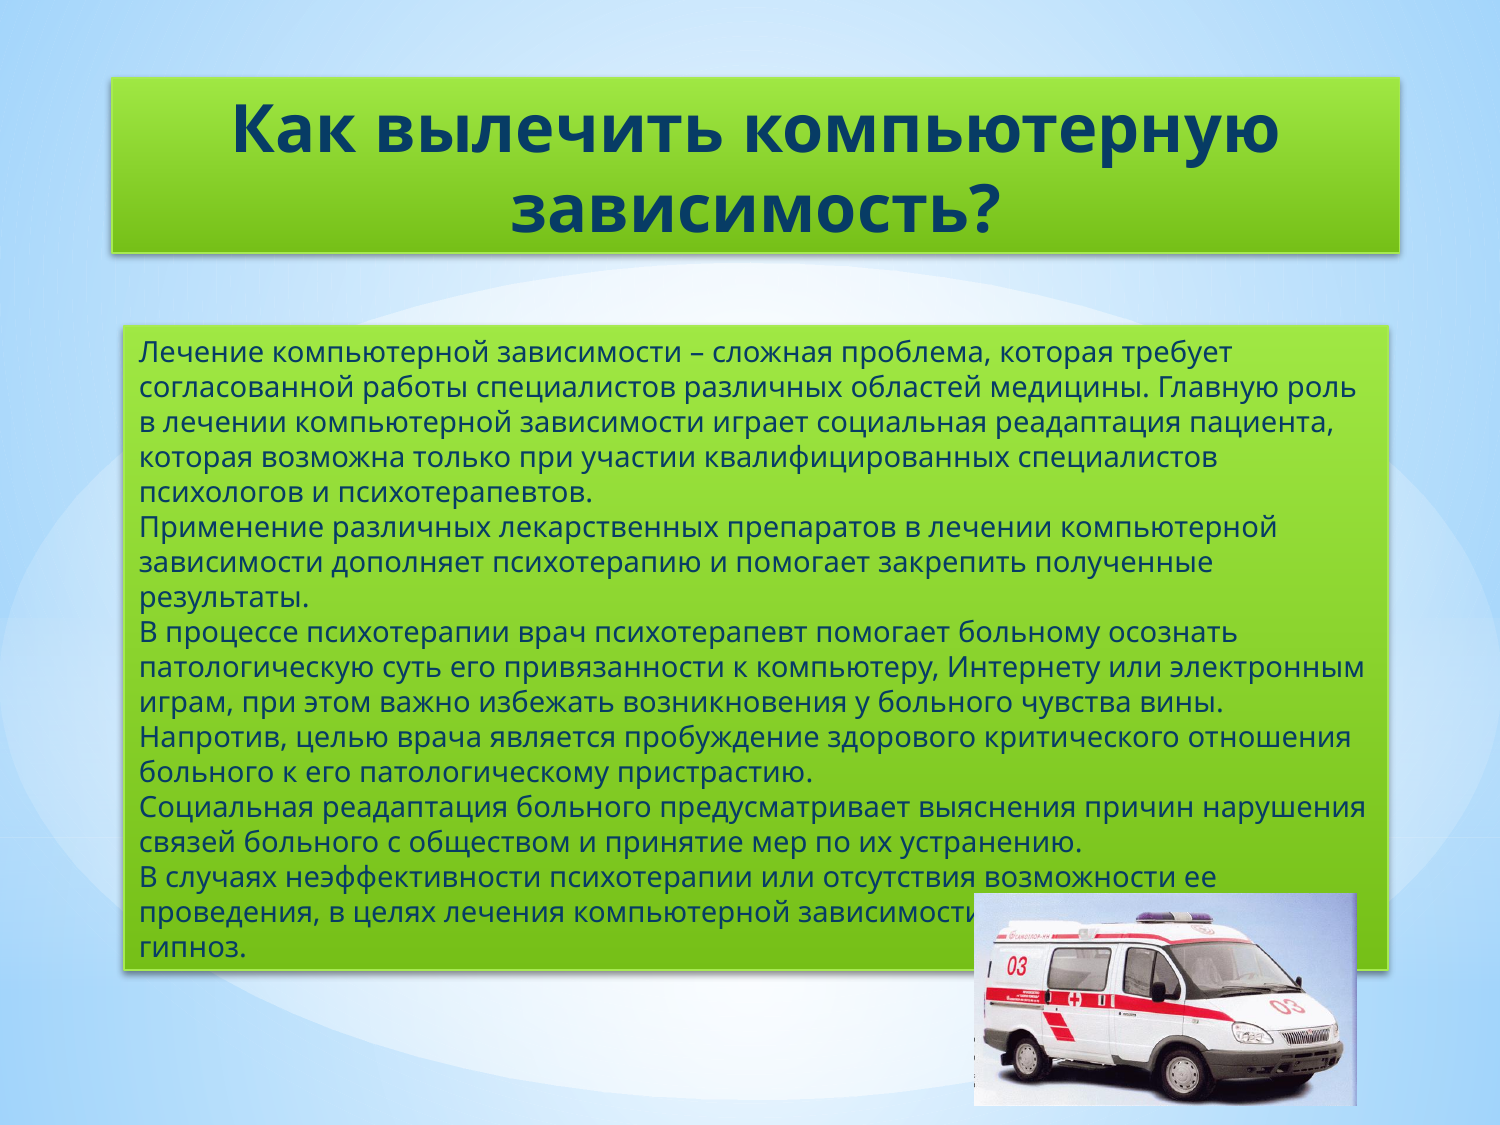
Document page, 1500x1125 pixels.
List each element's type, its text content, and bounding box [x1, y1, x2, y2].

text_box Лечение компьютерной зависимости – сложная проблема, которая требует согласованной работы специалистов различных областей медицины. Главную роль в лечении компьютерной зависимости играет социальная реадаптация пациента, которая возможна только при участии квалифицированных специалистов психологов и психотерапевтов. Применение различных лекарственных препаратов в лечении компьютерной зависимости дополняет психотерапию и помогает закрепить полученные результаты. В процессе психотерапии врач психотерапевт помогает больному осознать патологическую суть его привязанности к компьютеру, Интернету или электронным играм, при этом важно избежать возникновения у больного чувства вины. Напротив, целью врача является пробуждение здорового критического отношения больного к его патологическому пристрастию. Социальная реадаптация больного предусматривает выяснения причин нарушения связей больного с обществом и принятие мер по их устранению. В случаях неэффективности психотерапии или отсутствия возможности ее проведения, в целях лечения компьютерной зависимости может быть использован гипноз. [123, 325, 1389, 971]
picture [974, 893, 1357, 1106]
text_box Как вылечить компьютерную зависимость? [111, 77, 1400, 254]
